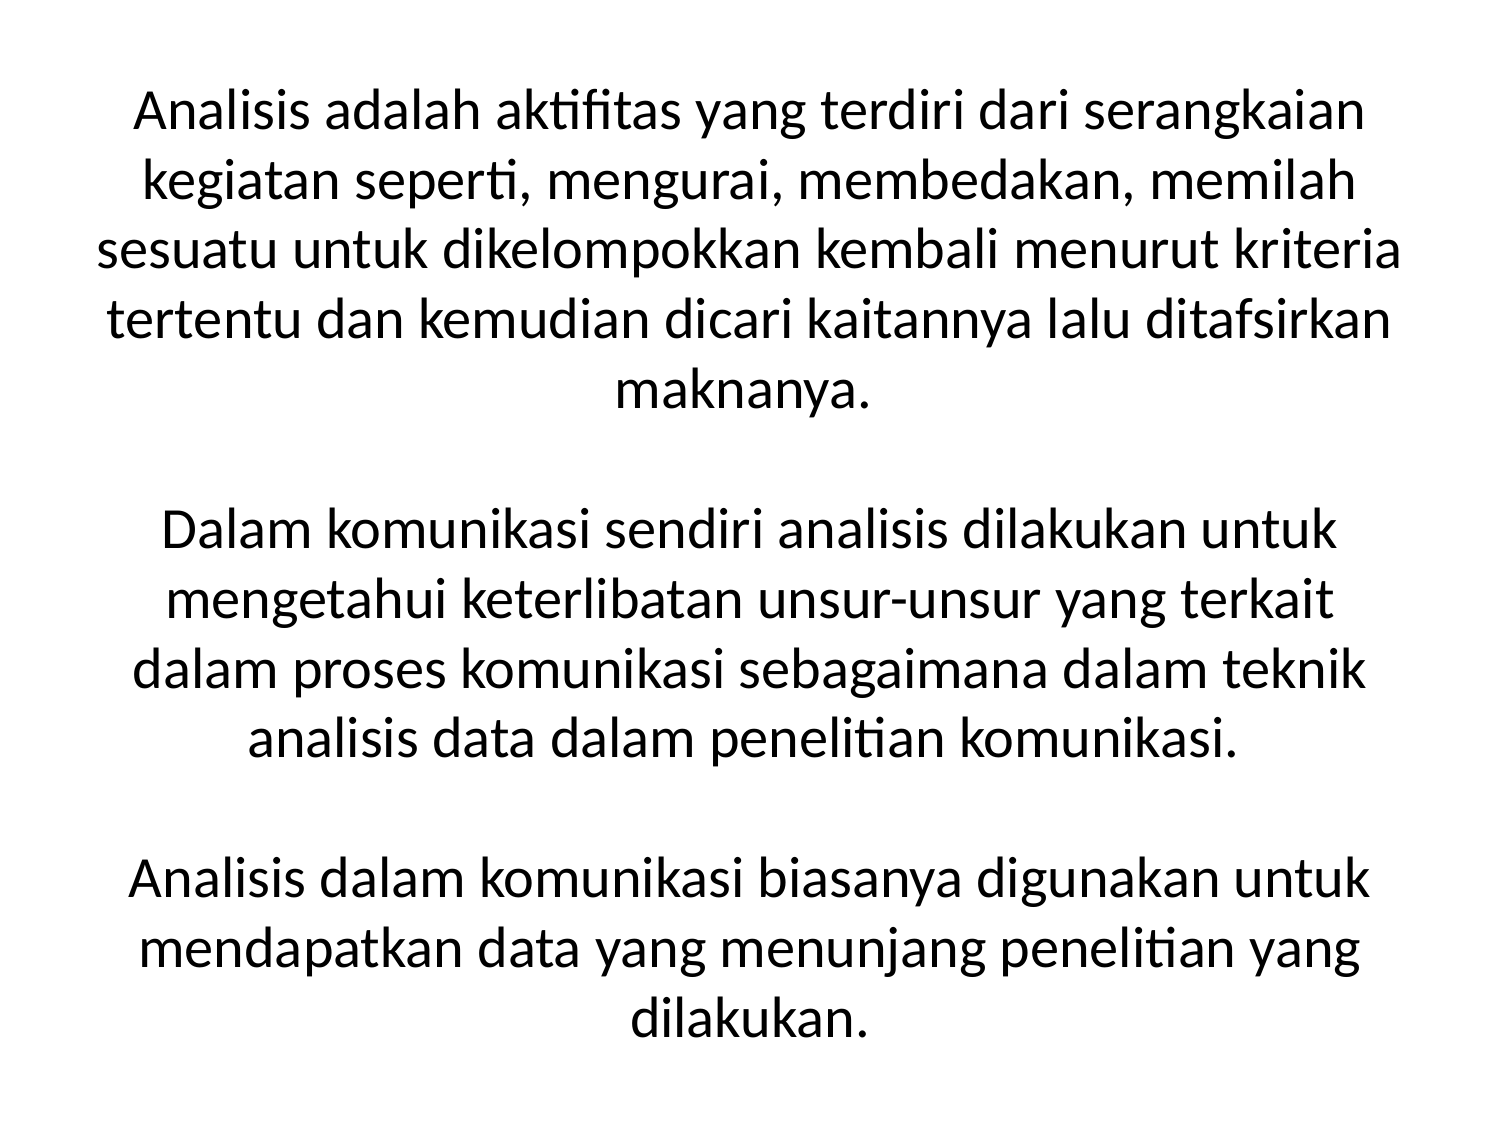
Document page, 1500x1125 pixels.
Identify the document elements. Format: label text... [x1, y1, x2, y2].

title Analisis adalah aktifitas yang terdiri dari serangkaian kegiatan seperti, mengurai, membedakan, memilah sesuatu untuk dikelompokkan kembali menurut kriteria tertentu dan kemudian dicari kaitannya lalu ditafsirkan maknanya. Dalam komunikasi sendiri analisis dilakukan untuk mengetahui keterlibatan unsur-unsur yang terkait dalam proses komunikasi sebagaimana dalam teknik analisis data dalam penelitian komunikasi. Analisis dalam komunikasi biasanya digunakan untuk mendapatkan data yang menunjang penelitian yang dilakukan. [75, 45, 1425, 1075]
